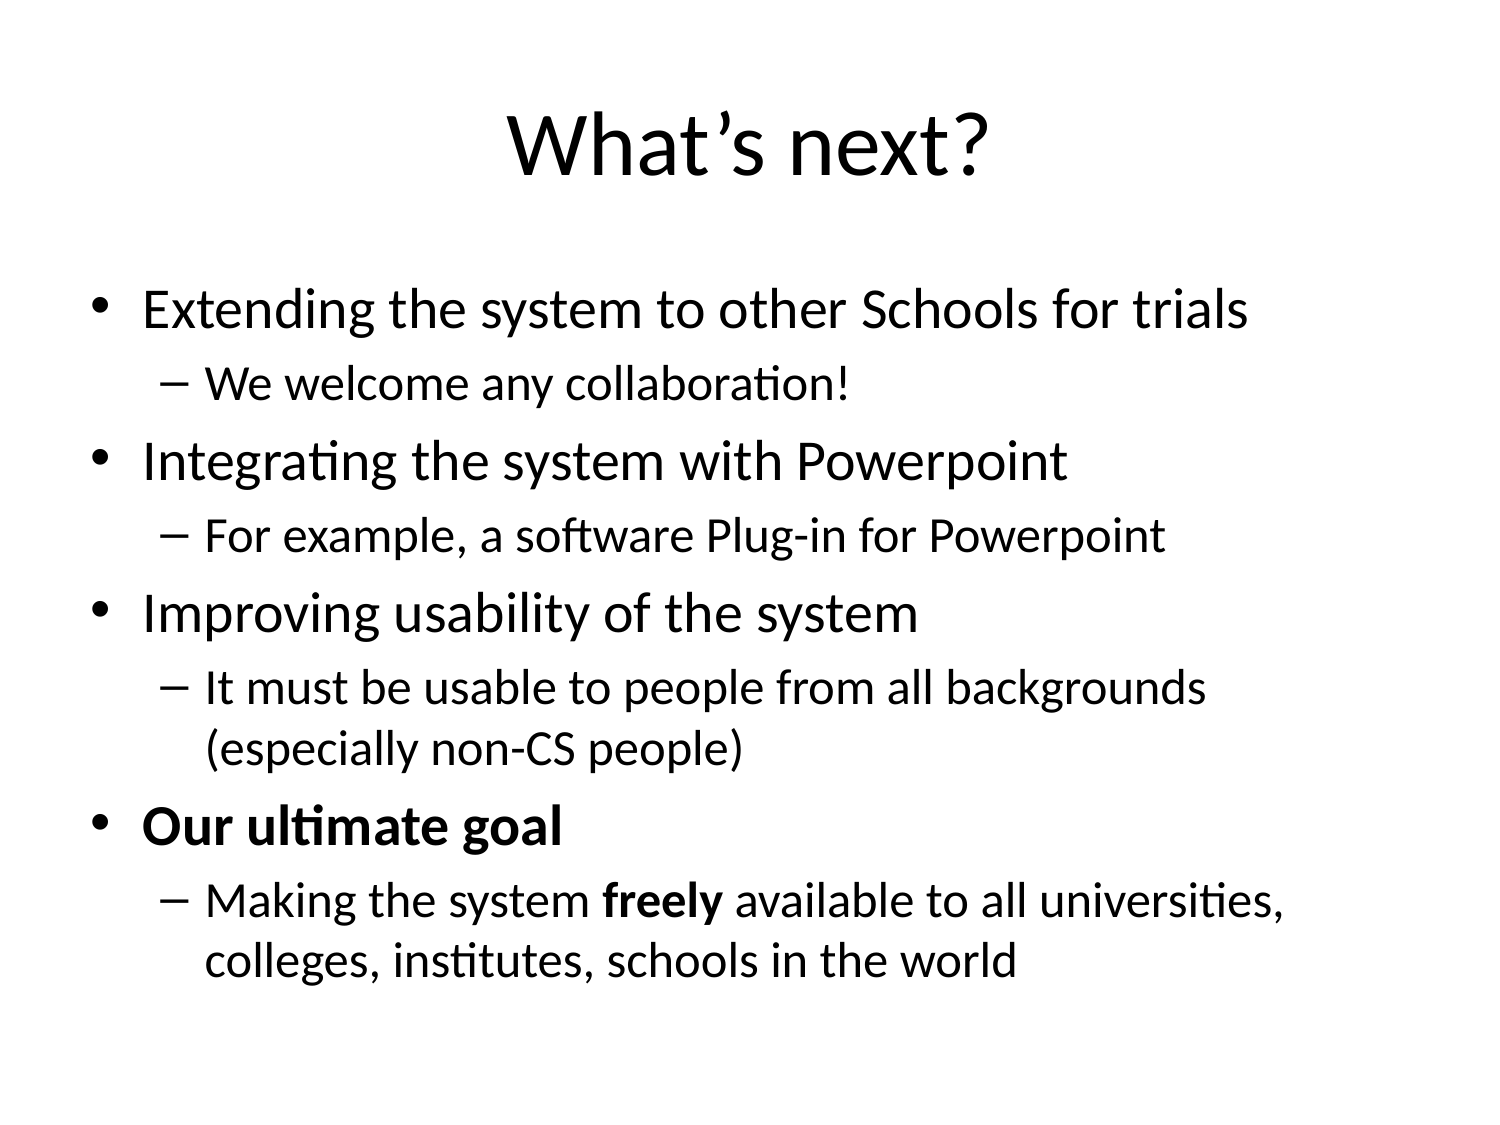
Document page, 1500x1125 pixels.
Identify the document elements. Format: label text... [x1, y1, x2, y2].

list Extending the system to other Schools for trials We welcome any collaboration! Integrating the system with Powerpoint For example, a software Plug-in for Powerpoint Improving usability of the system It must be usable to people from all backgrounds (especially non-CS people) Our ultimate goal Making the system freely available to all universities, colleges, institutes, schools in the world [75, 262, 1425, 1005]
title What’s next? [75, 45, 1425, 233]
